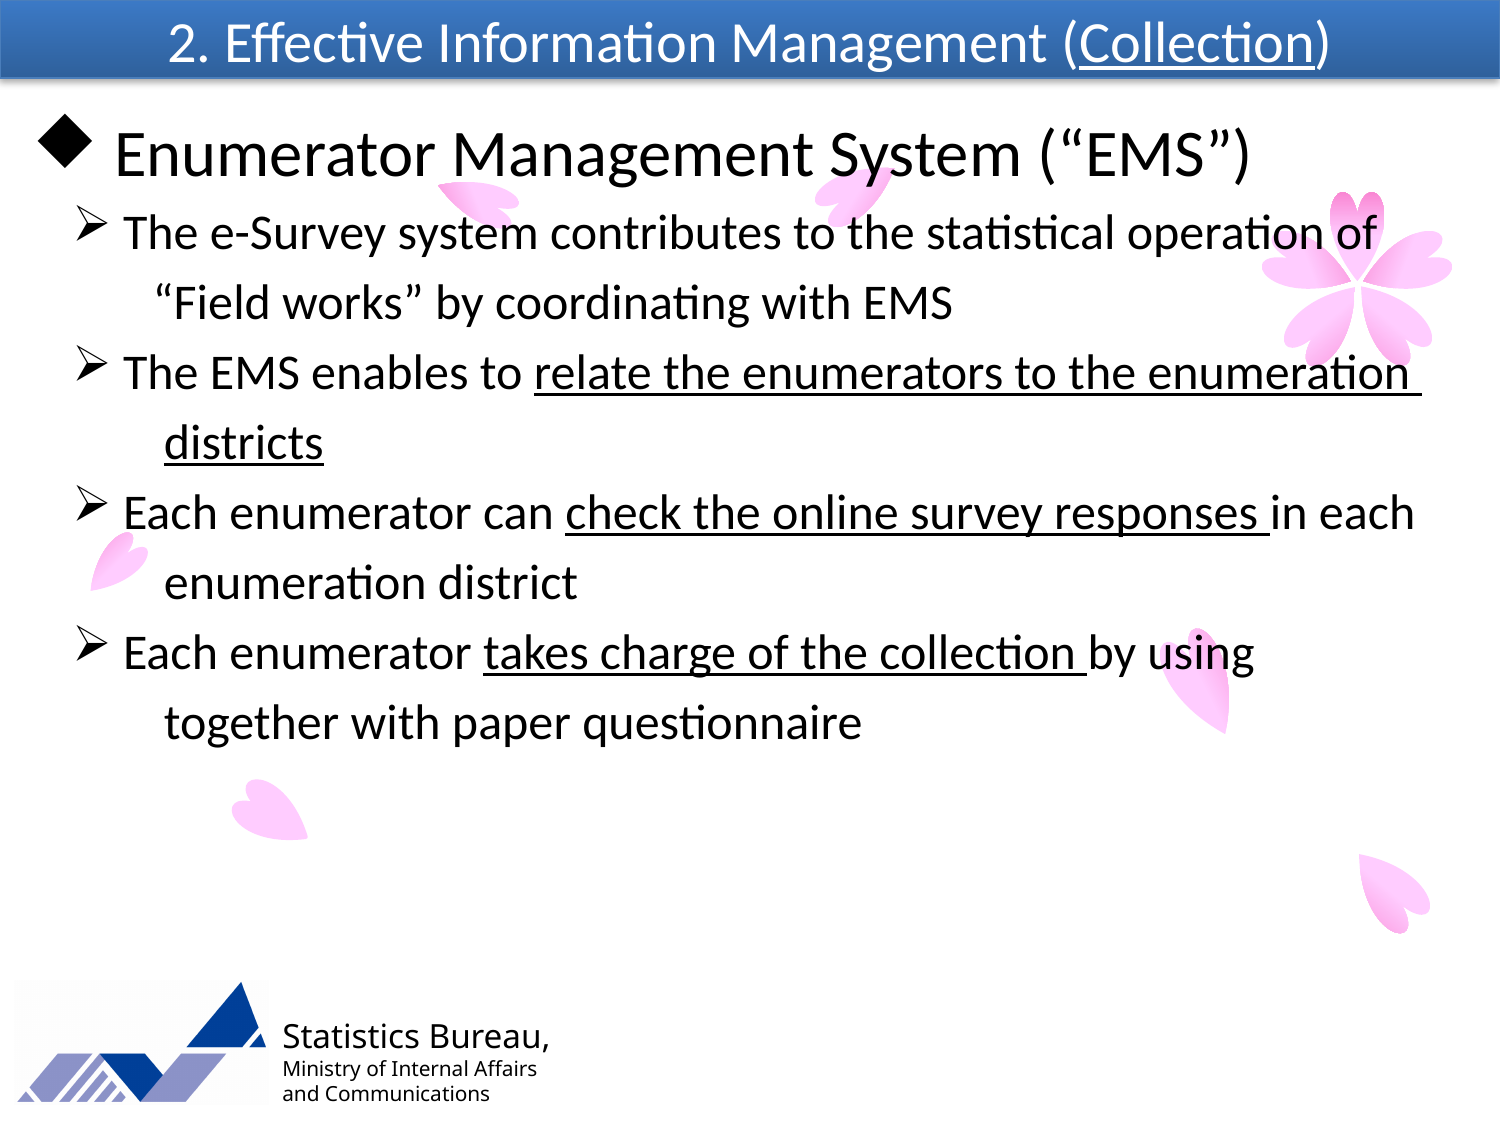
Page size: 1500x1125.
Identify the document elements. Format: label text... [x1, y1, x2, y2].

text_box 2. Effective Information Management (Collection) [0, 0, 1500, 79]
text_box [14, 980, 611, 1110]
text_box [1356, 852, 1433, 936]
text_box [238, 823, 308, 841]
text_box Enumerator Management System (“EMS”) The e-Survey system contributes to the statistical operation of “Field works” by coordinating with EMS The EMS enables to relate the enumerators to the enumeration districts Each enumerator can check the online survey responses in each enumeration district Each enumerator takes charge of the collection by using together with paper questionnaire [17, 101, 1483, 823]
